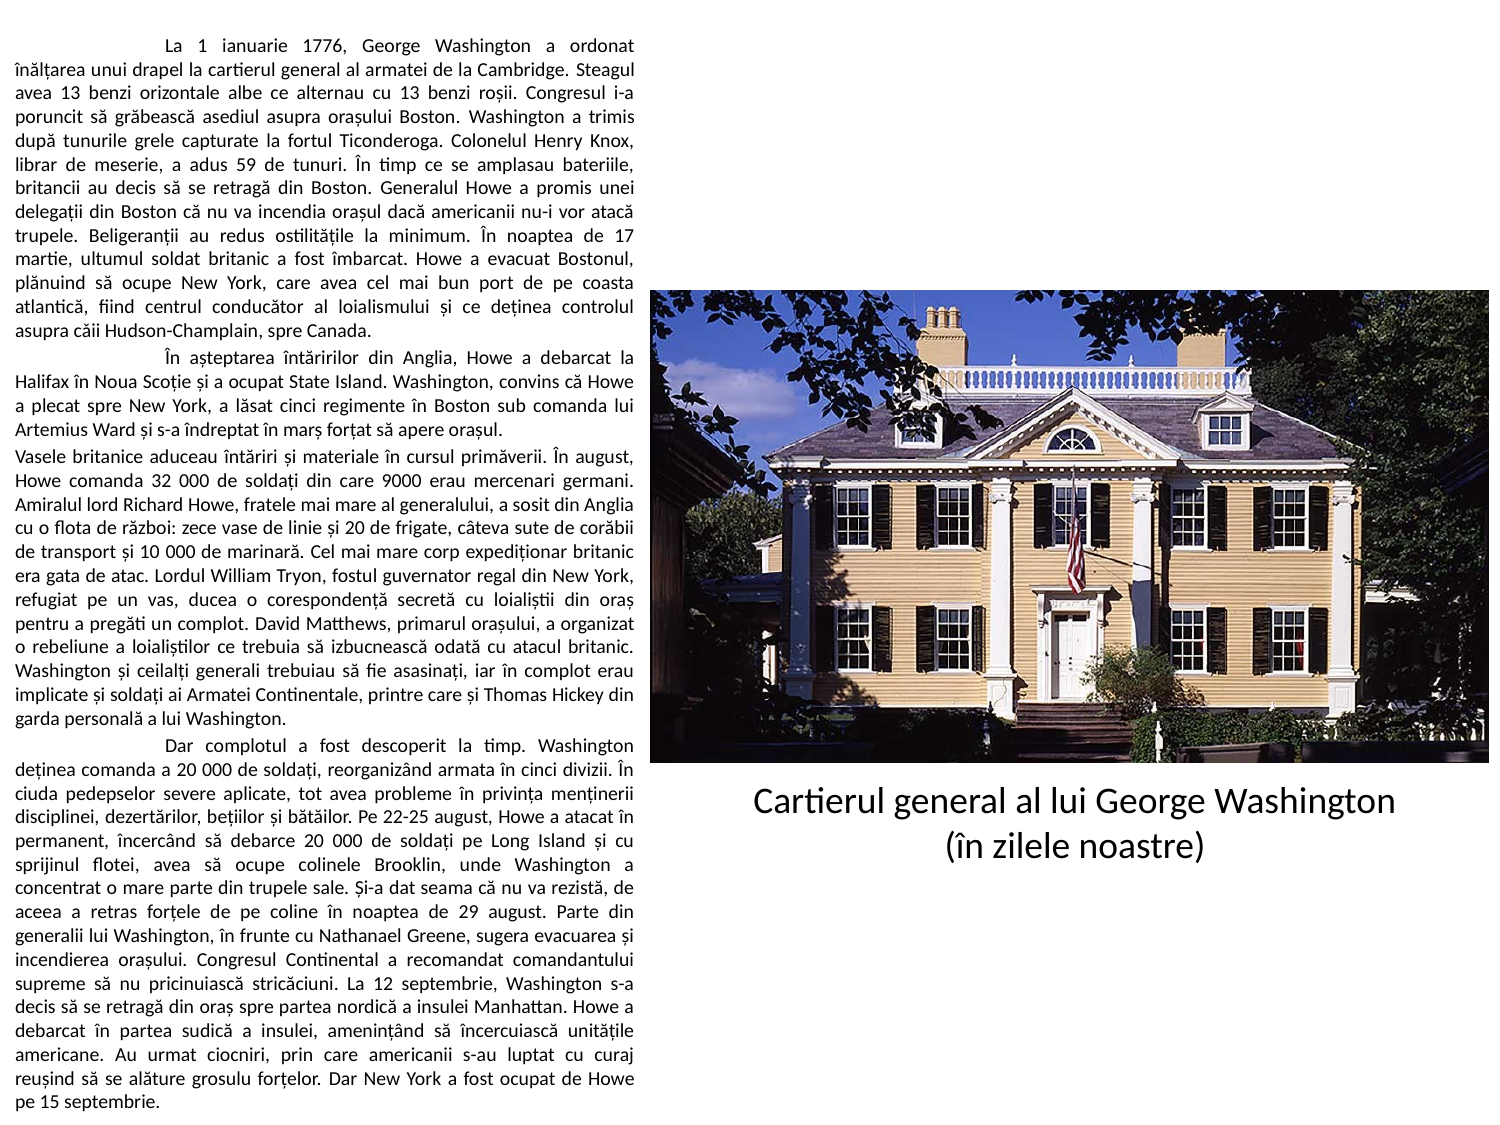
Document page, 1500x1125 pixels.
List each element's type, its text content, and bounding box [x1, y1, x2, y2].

text_box Cartierul general al lui George Washington (în zilele noastre) [712, 771, 1438, 874]
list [649, 290, 1489, 763]
list La 1 ianuarie 1776, George Washington a ordonat înălțarea unui drapel la cartierul general al armatei de la Cambridge. Steagul avea 13 benzi orizontale albe ce alternau cu 13 benzi roșii. Congresul i-a poruncit să grăbească asediul asupra orașului Boston. Washington a trimis după tunurile grele capturate la fortul Ticonderoga. Colonelul Henry Knox, librar de meserie, a adus 59 de tunuri. În timp ce se amplasau bateriile, britancii au decis să se retragă din Boston. Generalul Howe a promis unei delegații din Boston că nu va incendia orașul dacă americanii nu-i vor atacă trupele. Beligeranții au redus ostilitățile la minimum. În noaptea de 17 martie, ultumul soldat britanic a fost îmbarcat. Howe a evacuat Bostonul, plănuind să ocupe New York, care avea cel mai bun port de pe coasta atlantică, fiind centrul conducător al loialismului și ce deținea controlul asupra cǎii Hudson-Champlain, spre Canada. În așteptarea întăririlor din Anglia, Howe a debarcat la Halifax în Noua Scoție și a ocupat State Island. Washington, convins că Howe a plecat spre New York, a lăsat cinci regimente în Boston sub comanda lui Artemius Ward și s-a îndreptat în marș forțat să apere orașul. Vasele britanice aduceau întăriri și materiale în cursul primăverii. În august, Howe comanda 32 000 de soldați din care 9000 erau mercenari germani. Amiralul lord Richard Howe, fratele mai mare al generalului, a sosit din Anglia cu o flota de război: zece vase de linie și 20 de frigate, câteva sute de corăbii de transport și 10 000 de marinară. Cel mai mare corp expediționar britanic era gata de atac. Lordul William Tryon, fostul guvernator regal din New York, refugiat pe un vas, ducea o corespondență secretă cu loialiștii din oraș pentru a pregăti un complot. David Matthews, primarul orașului, a organizat o rebeliune a loialiștilor ce trebuia să izbucnească odată cu atacul britanic. Washington și ceilalți generali trebuiau să fie asasinați, iar în complot erau implicate și soldați ai Armatei Continentale, printre care și Thomas Hickey din garda personală a lui Washington. Dar complotul a fost descoperit la timp. Washington deținea comanda a 20 000 de soldați, reorganizând armata în cinci divizii. În ciuda pedepselor severe aplicate, tot avea probleme în privința menținerii disciplinei, dezertărilor, bețiilor și bătăilor. Pe 22-25 august, Howe a atacat în permanent, încercând să debarce 20 000 de soldați pe Long Island și cu sprijinul flotei, avea să ocupe colinele Brooklin, unde Washington a concentrat o mare parte din trupele sale. Și-a dat seama că nu va rezistă, de aceea a retras forțele de pe coline în noaptea de 29 august. Parte din generalii lui Washington, în frunte cu Nathanael Greene, sugera evacuarea și incendierea orașului. Congresul Continental a recomandat comandantului supreme să nu pricinuiască stricăciuni. La 12 septembrie, Washington s-a decis să se retragă din oraș spre partea nordică a insulei Manhattan. Howe a debarcat în partea sudică a insulei, amenințând să încercuiască unitățile americane. Au urmat ciocniri, prin care americanii s-au luptat cu curaj reușind să se alăture grosulu forțelor. Dar New York a fost ocupat de Howe pe 15 septembrie. [0, 24, 650, 1125]
